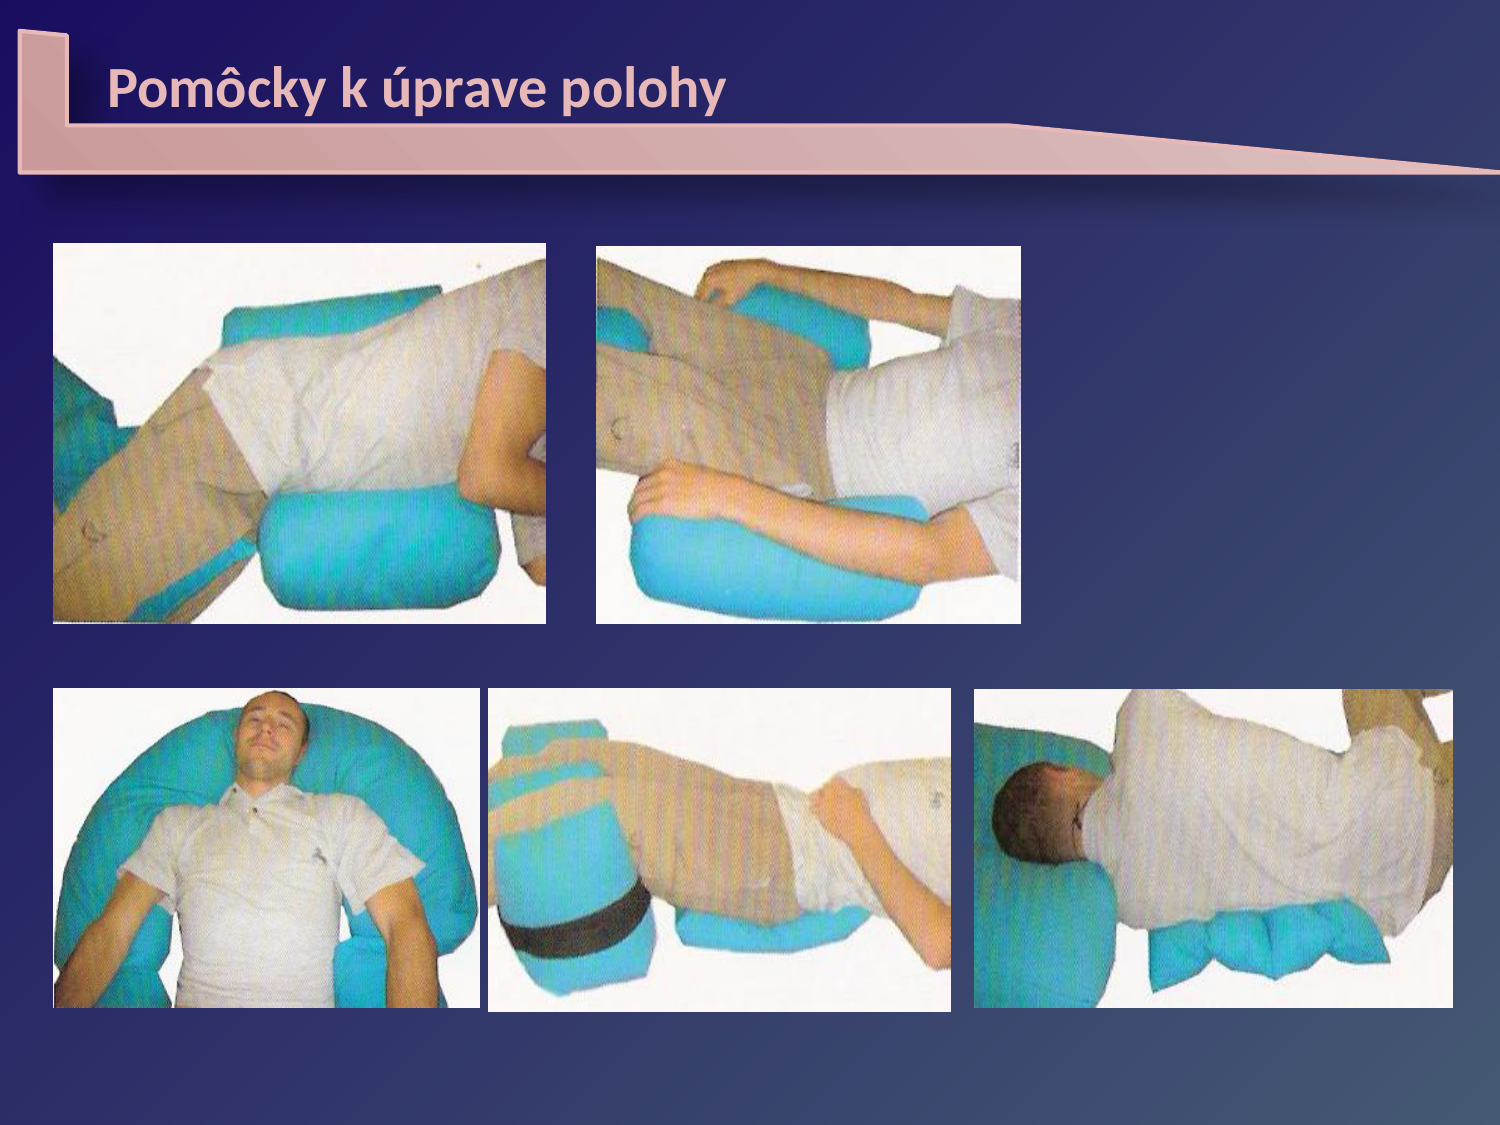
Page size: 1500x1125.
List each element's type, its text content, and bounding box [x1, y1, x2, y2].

picture [52, 243, 546, 624]
picture [52, 688, 480, 1008]
text_box [17, 28, 1500, 175]
picture [487, 688, 951, 1012]
picture [974, 689, 1453, 1008]
text_box Pomôcky k úprave polohy [92, 41, 756, 127]
picture [596, 246, 1021, 624]
